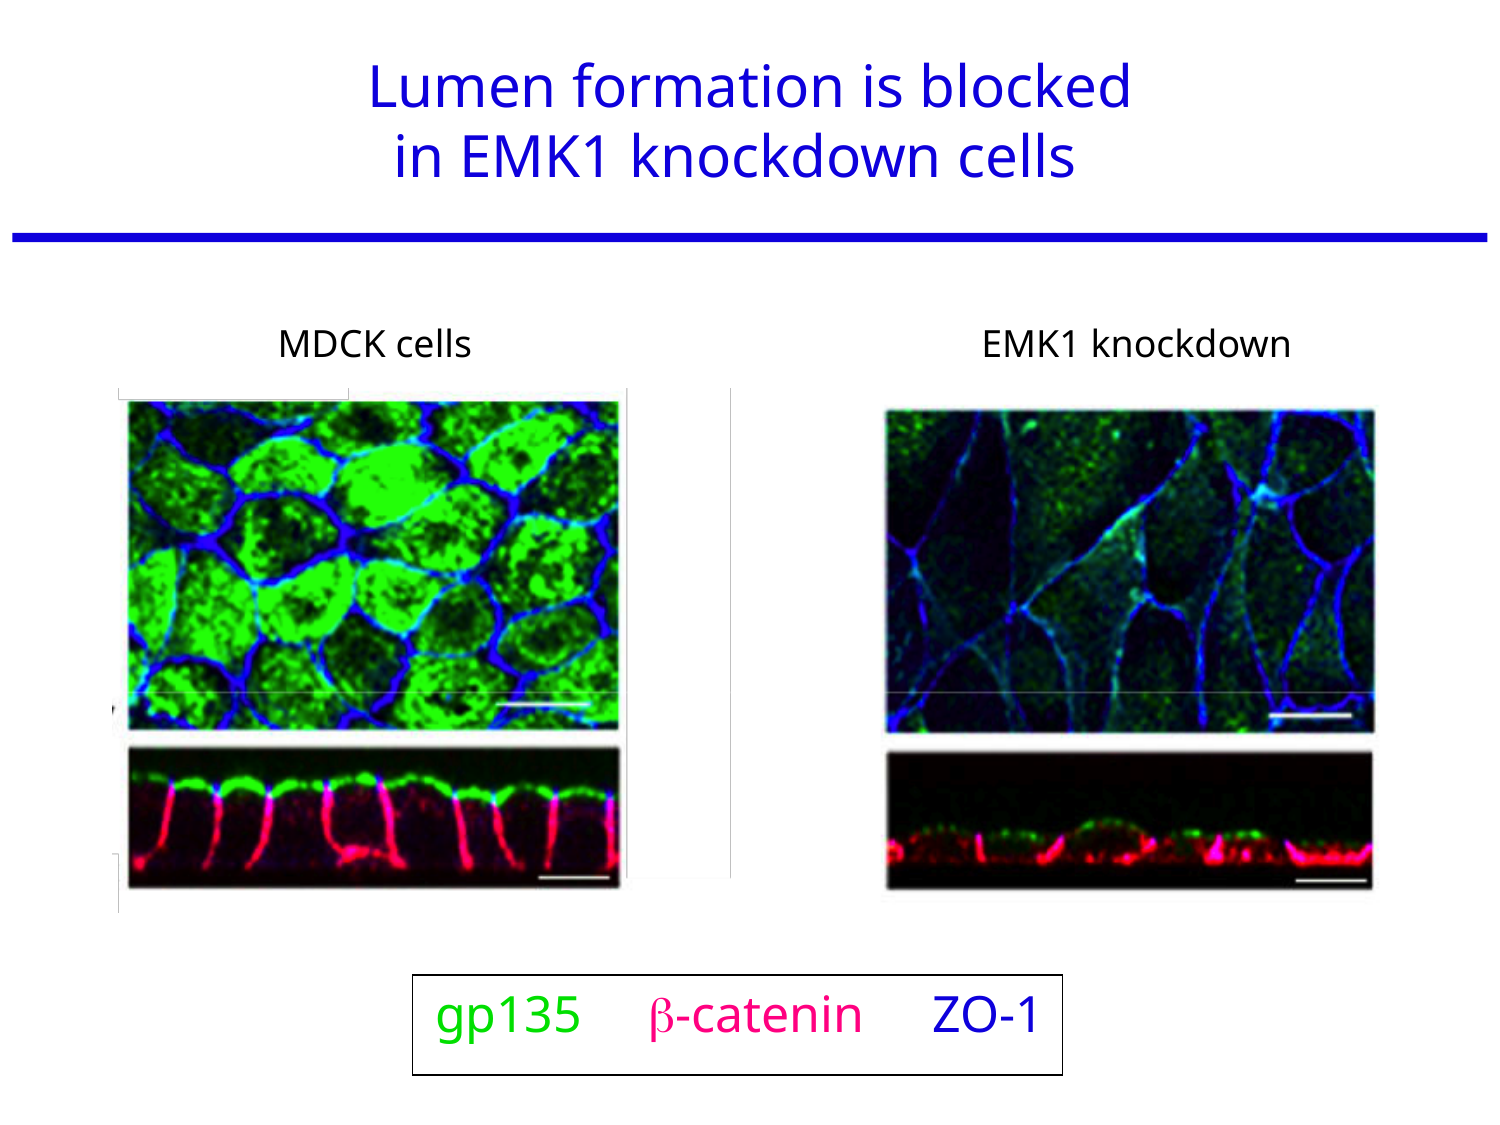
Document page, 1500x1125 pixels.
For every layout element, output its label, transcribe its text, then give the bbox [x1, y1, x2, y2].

picture [112, 388, 1388, 913]
text_box [412, 975, 1063, 1075]
text_box EMK1 knockdown [966, 312, 1308, 373]
text_box MDCK cells [262, 312, 488, 373]
title Lumen formation is blocked in EMK1 knockdown cells [112, 24, 1388, 213]
